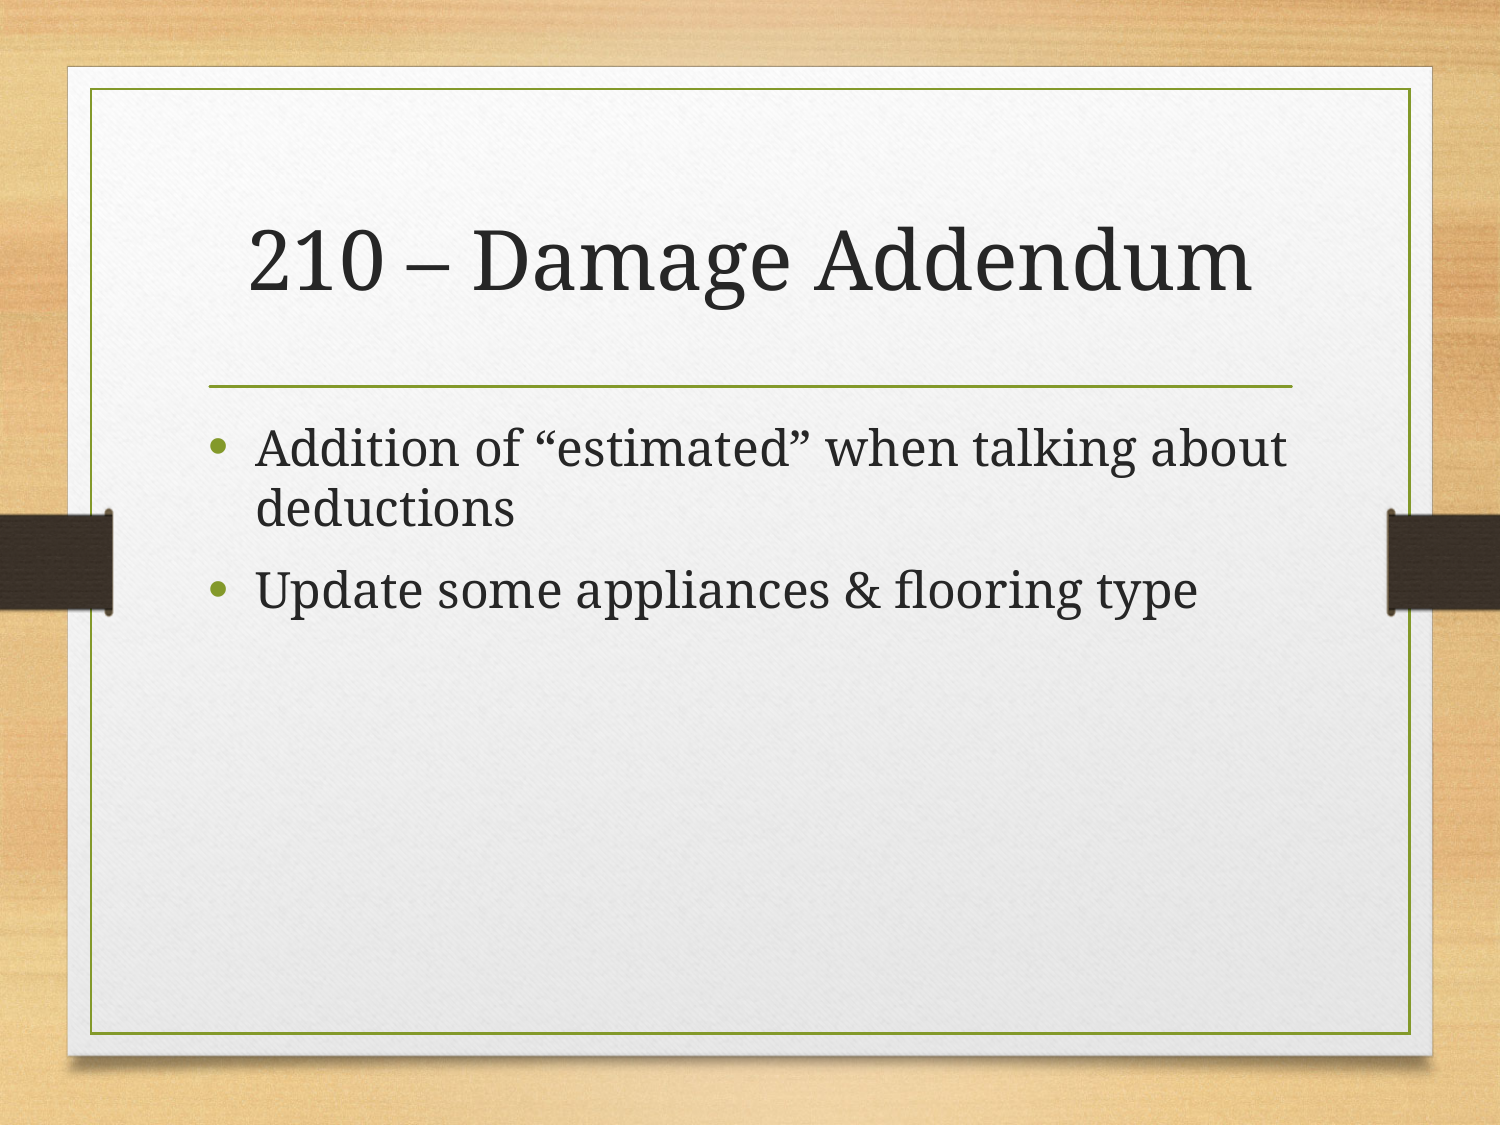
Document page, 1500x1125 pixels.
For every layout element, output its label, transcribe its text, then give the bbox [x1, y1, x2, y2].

title 210 – Damage Addendum [193, 150, 1309, 365]
picture [0, 0, 1500, 1125]
list Addition of “estimated” when talking about deductions Update some appliances & flooring type [193, 408, 1309, 974]
